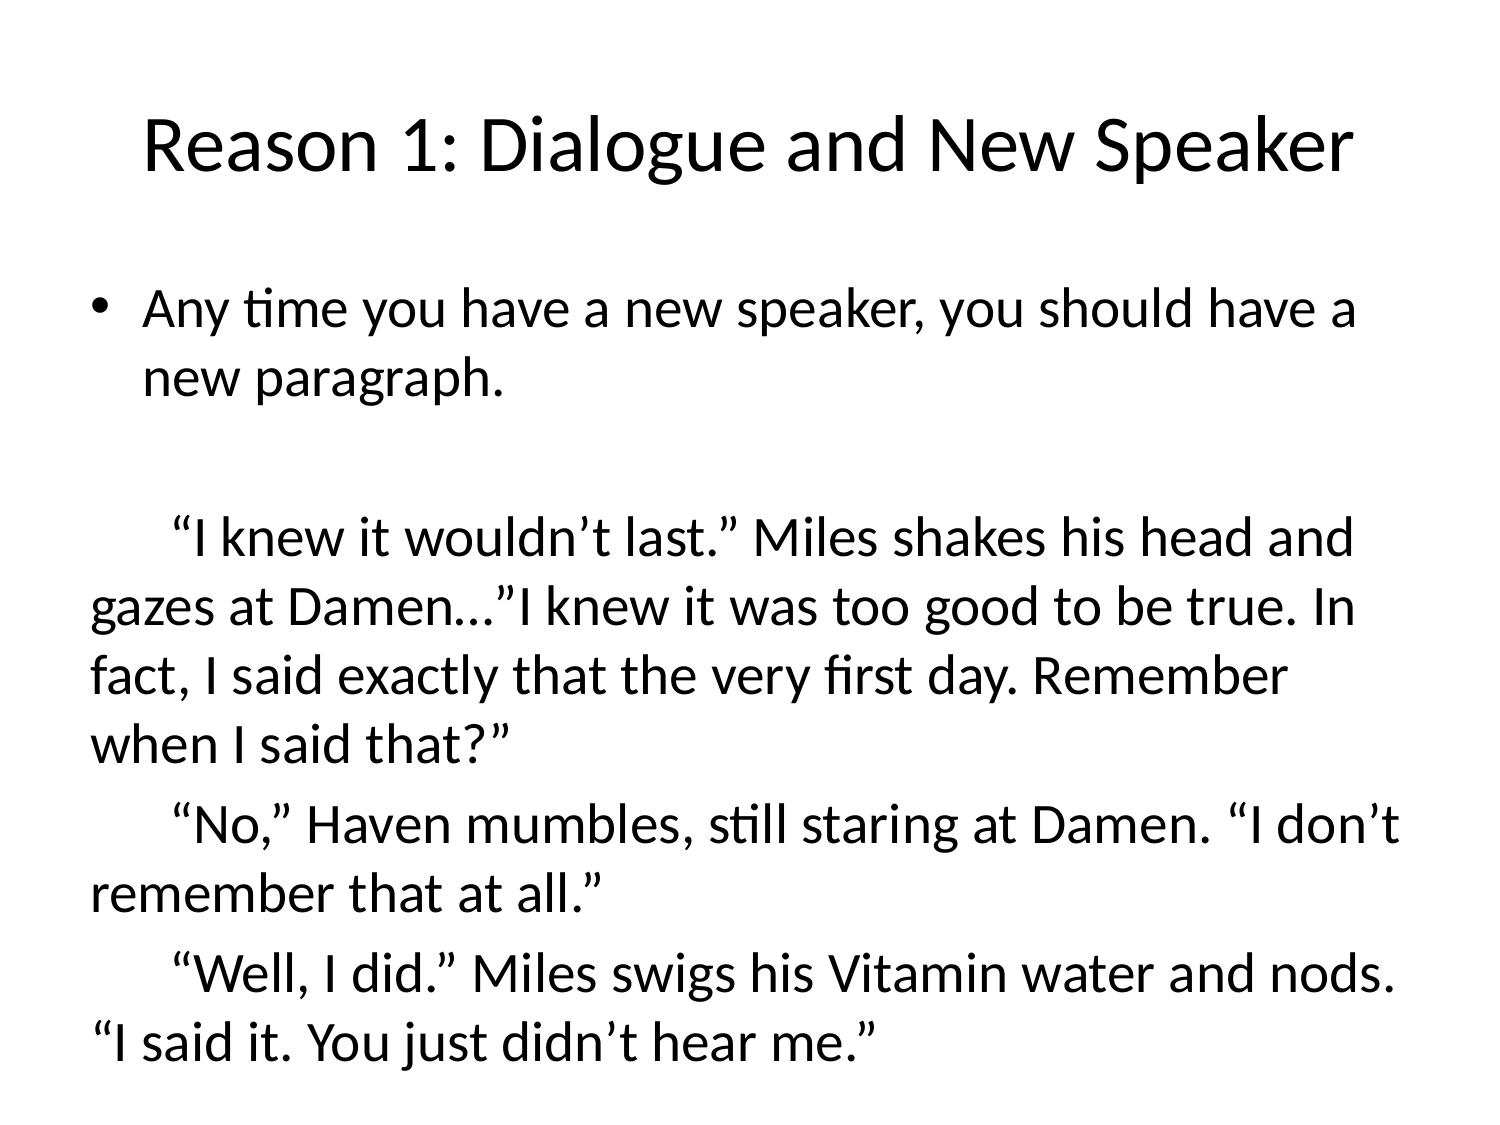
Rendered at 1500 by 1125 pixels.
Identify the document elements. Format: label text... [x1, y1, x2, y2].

title Reason 1: Dialogue and New Speaker [75, 45, 1425, 233]
list Any time you have a new speaker, you should have a new paragraph. “I knew it wouldn’t last.” Miles shakes his head and gazes at Damen…”I knew it was too good to be true. In fact, I said exactly that the very first day. Remember when I said that?” “No,” Haven mumbles, still staring at Damen. “I don’t remember that at all.” “Well, I did.” Miles swigs his Vitamin water and nods. “I said it. You just didn’t hear me.” [75, 262, 1425, 1088]
